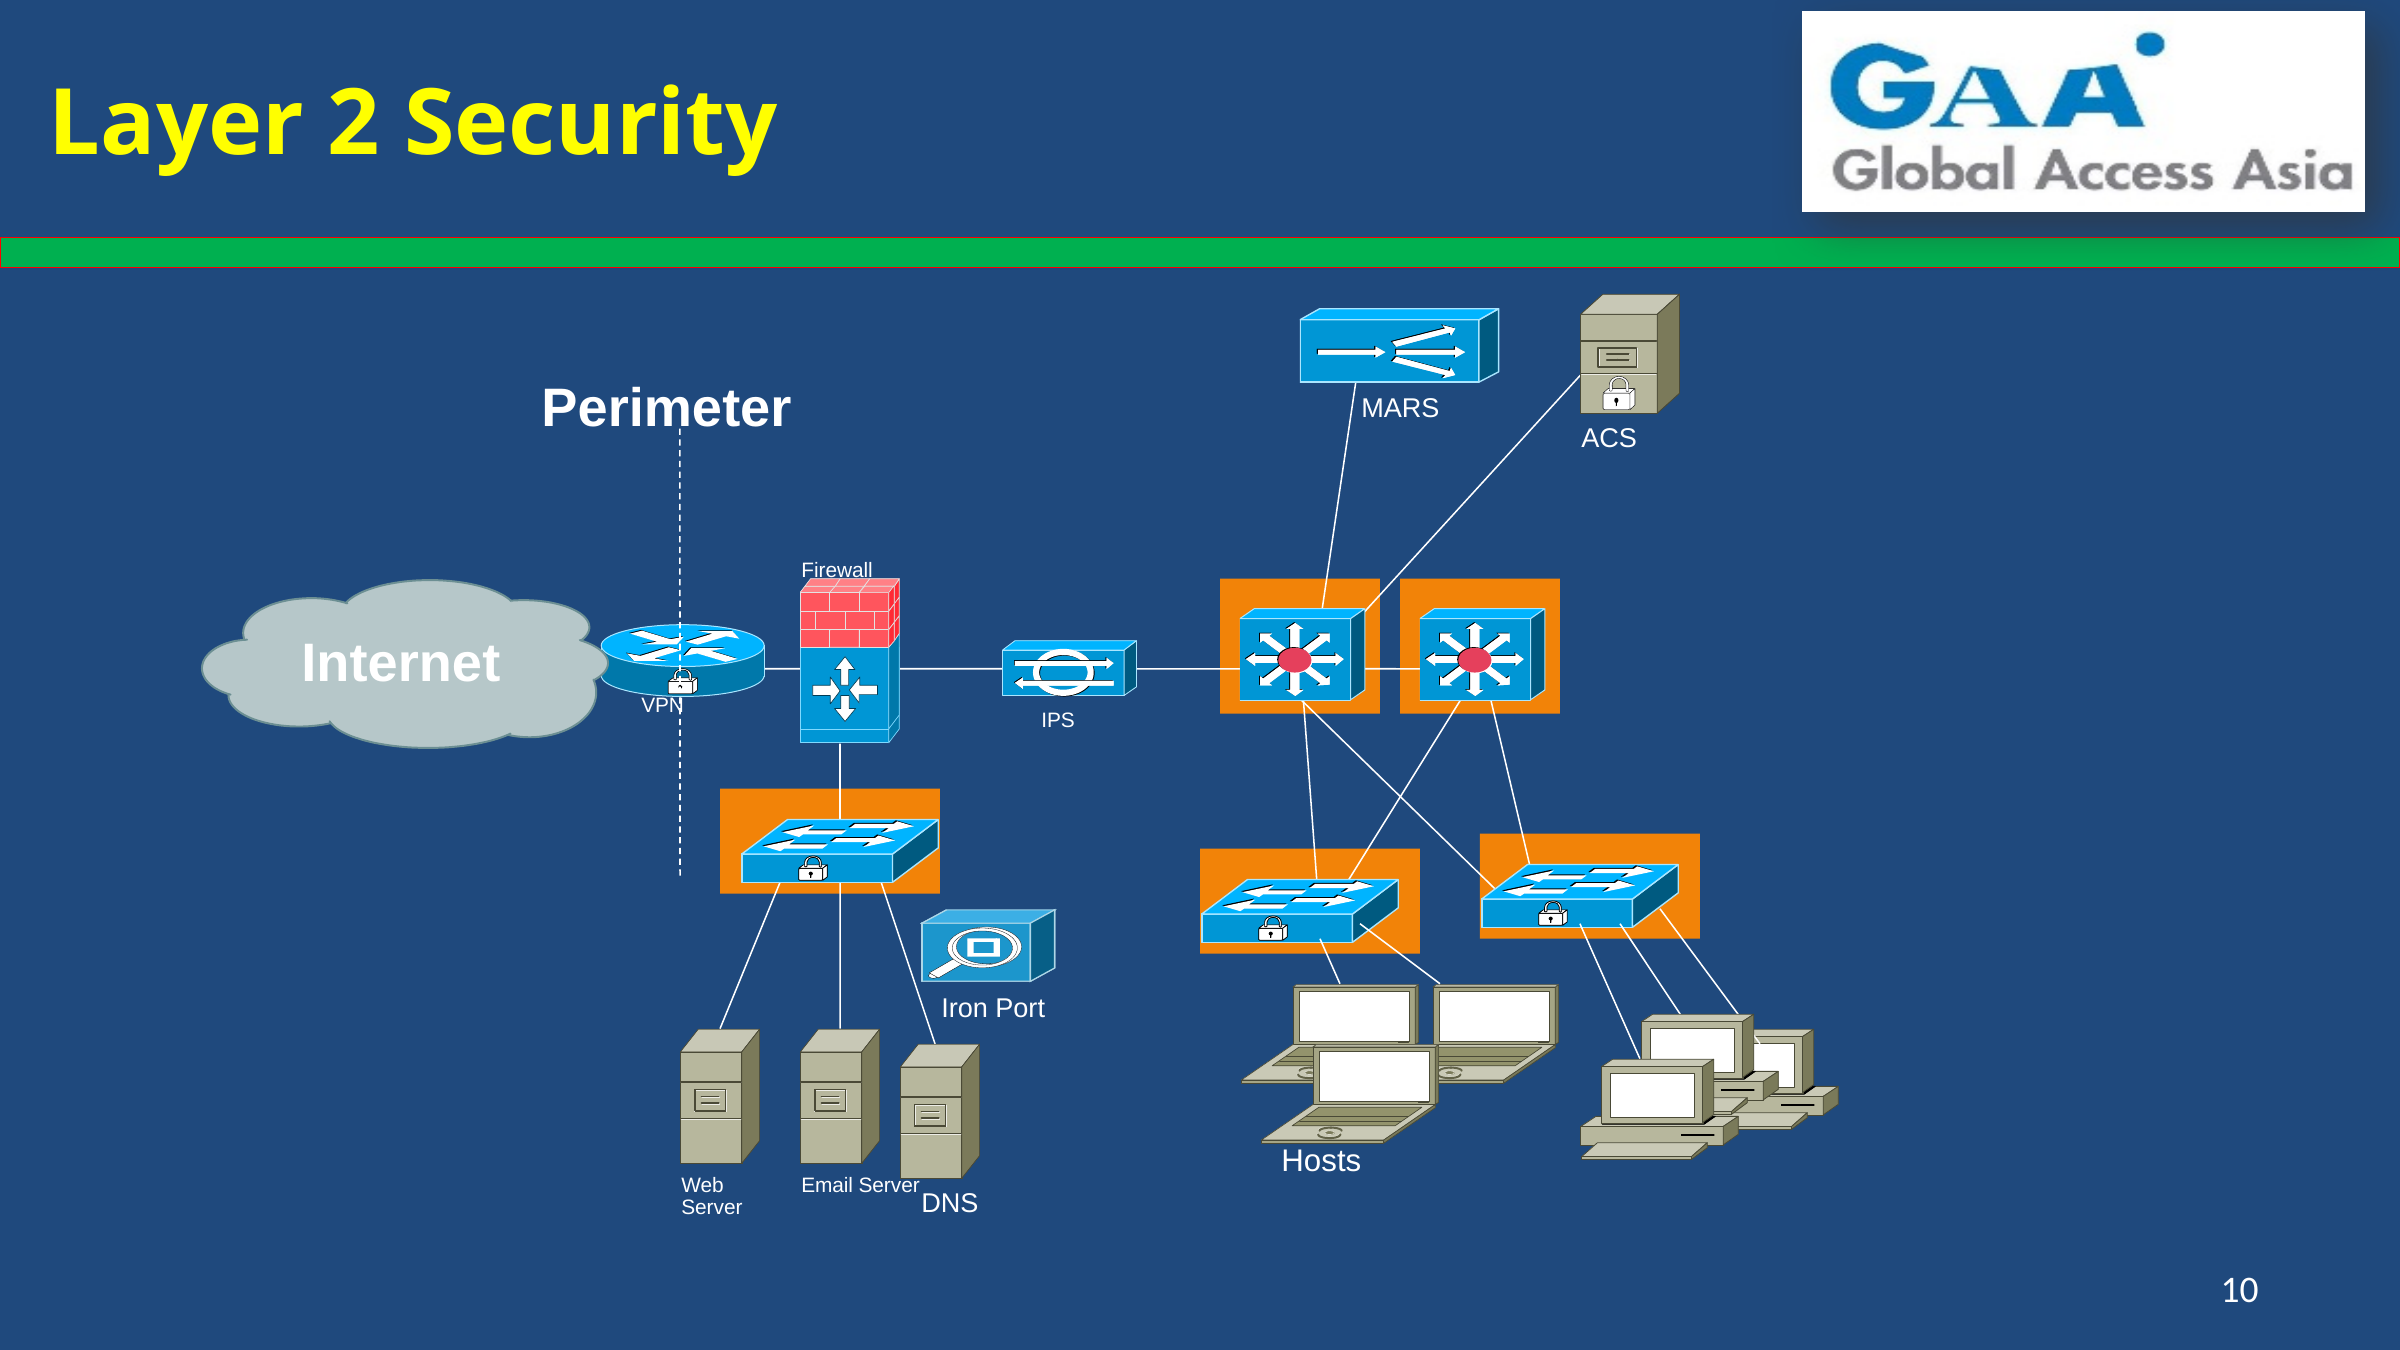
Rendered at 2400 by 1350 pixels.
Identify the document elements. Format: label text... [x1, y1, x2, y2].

picture [1239, 983, 1561, 1145]
slide_number 10 [1719, 1251, 2280, 1324]
text_box Hosts [1260, 1133, 1660, 1189]
text_box [1220, 578, 1380, 668]
picture [739, 818, 941, 884]
text_box [720, 788, 840, 894]
text_box [841, 788, 940, 818]
picture [799, 1028, 881, 1164]
text_box [1305, 669, 1380, 714]
text_box IPS [1020, 698, 1220, 743]
text_box Firewall [780, 548, 980, 593]
text_box Iron Port [920, 983, 1120, 1035]
picture [1419, 608, 1547, 702]
text_box [1479, 833, 1700, 939]
text_box Email Server [780, 1163, 900, 1208]
text_box DNS [900, 1178, 1100, 1230]
picture [1247, 624, 1342, 695]
picture [1239, 608, 1367, 702]
text_box [0, 237, 2400, 268]
picture [999, 638, 1141, 699]
picture [1199, 878, 1401, 944]
picture [1427, 624, 1522, 695]
picture [1299, 308, 1501, 384]
picture [1579, 293, 1681, 414]
text_box [1220, 669, 1304, 714]
picture [1479, 863, 1681, 929]
text_box ACS [1560, 413, 1760, 465]
picture [919, 908, 1060, 984]
picture [799, 578, 901, 744]
text_box Layer 2 Security [27, 22, 1788, 213]
picture [199, 578, 766, 750]
picture [899, 1043, 981, 1179]
text_box VPN [620, 683, 794, 728]
text_box [1200, 848, 1420, 954]
picture [1802, 11, 2365, 213]
text_box Perimeter [519, 368, 880, 449]
picture [1579, 1013, 1841, 1161]
text_box MARS [1340, 383, 1540, 435]
text_box [1400, 578, 1560, 714]
picture [679, 1028, 761, 1164]
text_box Web Server [660, 1163, 860, 1230]
